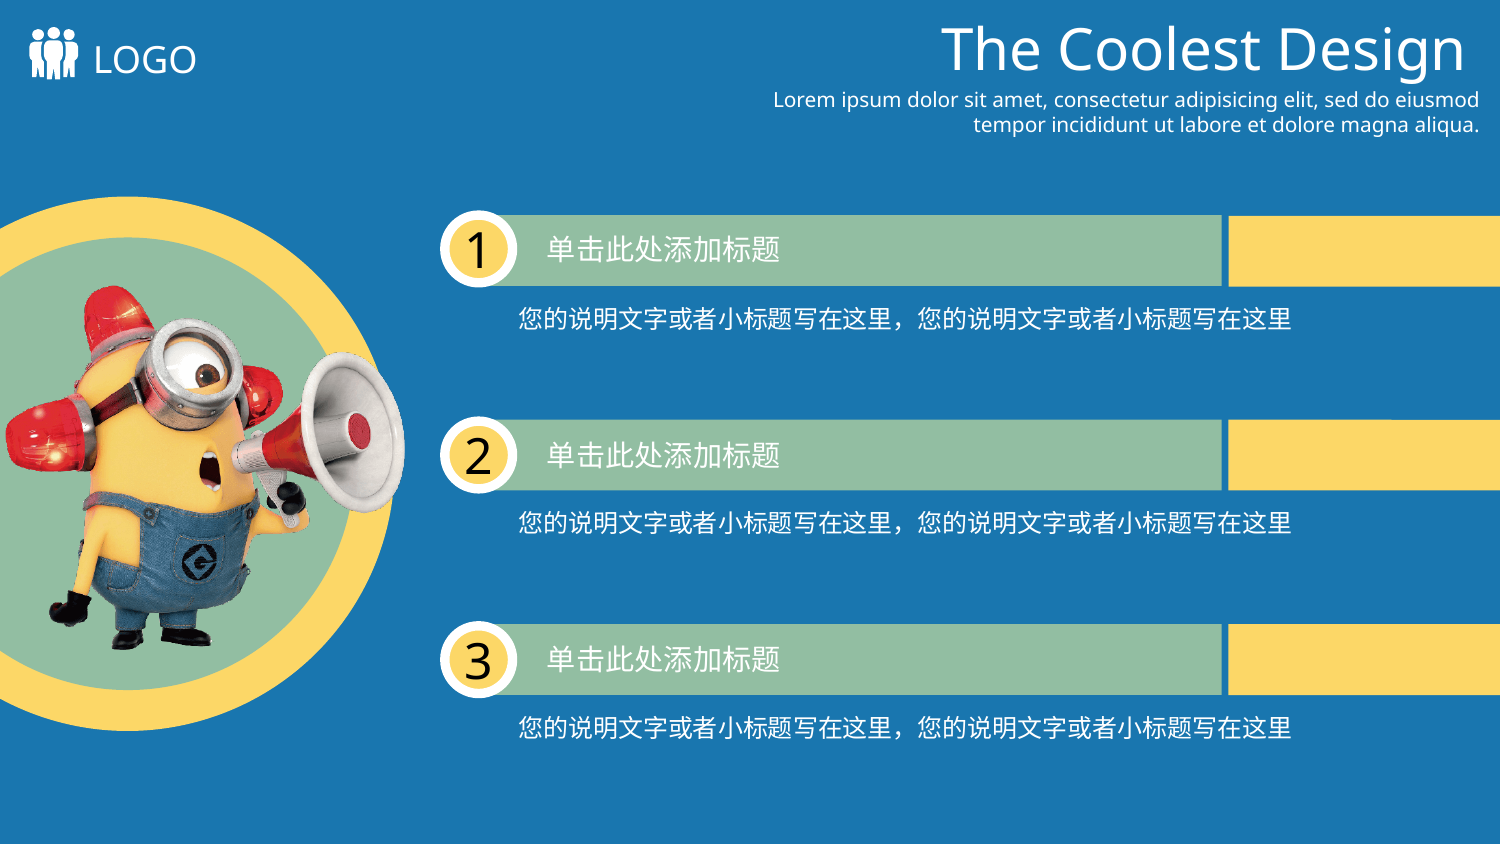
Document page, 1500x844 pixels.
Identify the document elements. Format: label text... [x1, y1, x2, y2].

text_box [1228, 624, 1500, 696]
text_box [0, 651, 389, 725]
text_box 2 [444, 421, 513, 489]
text_box [63, 29, 79, 78]
text_box 您的说明文字或者小标题写在这里，您的说明文字或者小标题写在这里 [503, 286, 1331, 341]
text_box 单击此处添加标题 [532, 429, 846, 480]
text_box [1228, 215, 1500, 287]
text_box [29, 29, 44, 78]
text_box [0, 202, 389, 290]
text_box [469, 624, 1222, 695]
picture [5, 285, 405, 650]
text_box 1 [444, 215, 513, 283]
text_box The Coolest Design [926, 5, 1500, 90]
text_box LOGO [78, 28, 225, 89]
text_box [47, 27, 61, 39]
text_box 您的说明文字或者小标题写在这里，您的说明文字或者小标题写在这里 [503, 491, 1331, 546]
text_box [473, 215, 1222, 286]
text_box [1228, 419, 1500, 491]
text_box 单击此处添加标题 [532, 223, 846, 274]
text_box 单击此处添加标题 [532, 634, 846, 684]
text_box [43, 40, 63, 80]
text_box [469, 419, 1222, 491]
text_box Lorem ipsum dolor sit amet, consectetur adipisicing elit, sed do eiusmod tempor incididunt ut labore et dolore magna aliqua. [738, 79, 1495, 144]
text_box 3 [444, 625, 513, 694]
text_box 您的说明文字或者小标题写在这里，您的说明文字或者小标题写在这里 [503, 695, 1331, 750]
